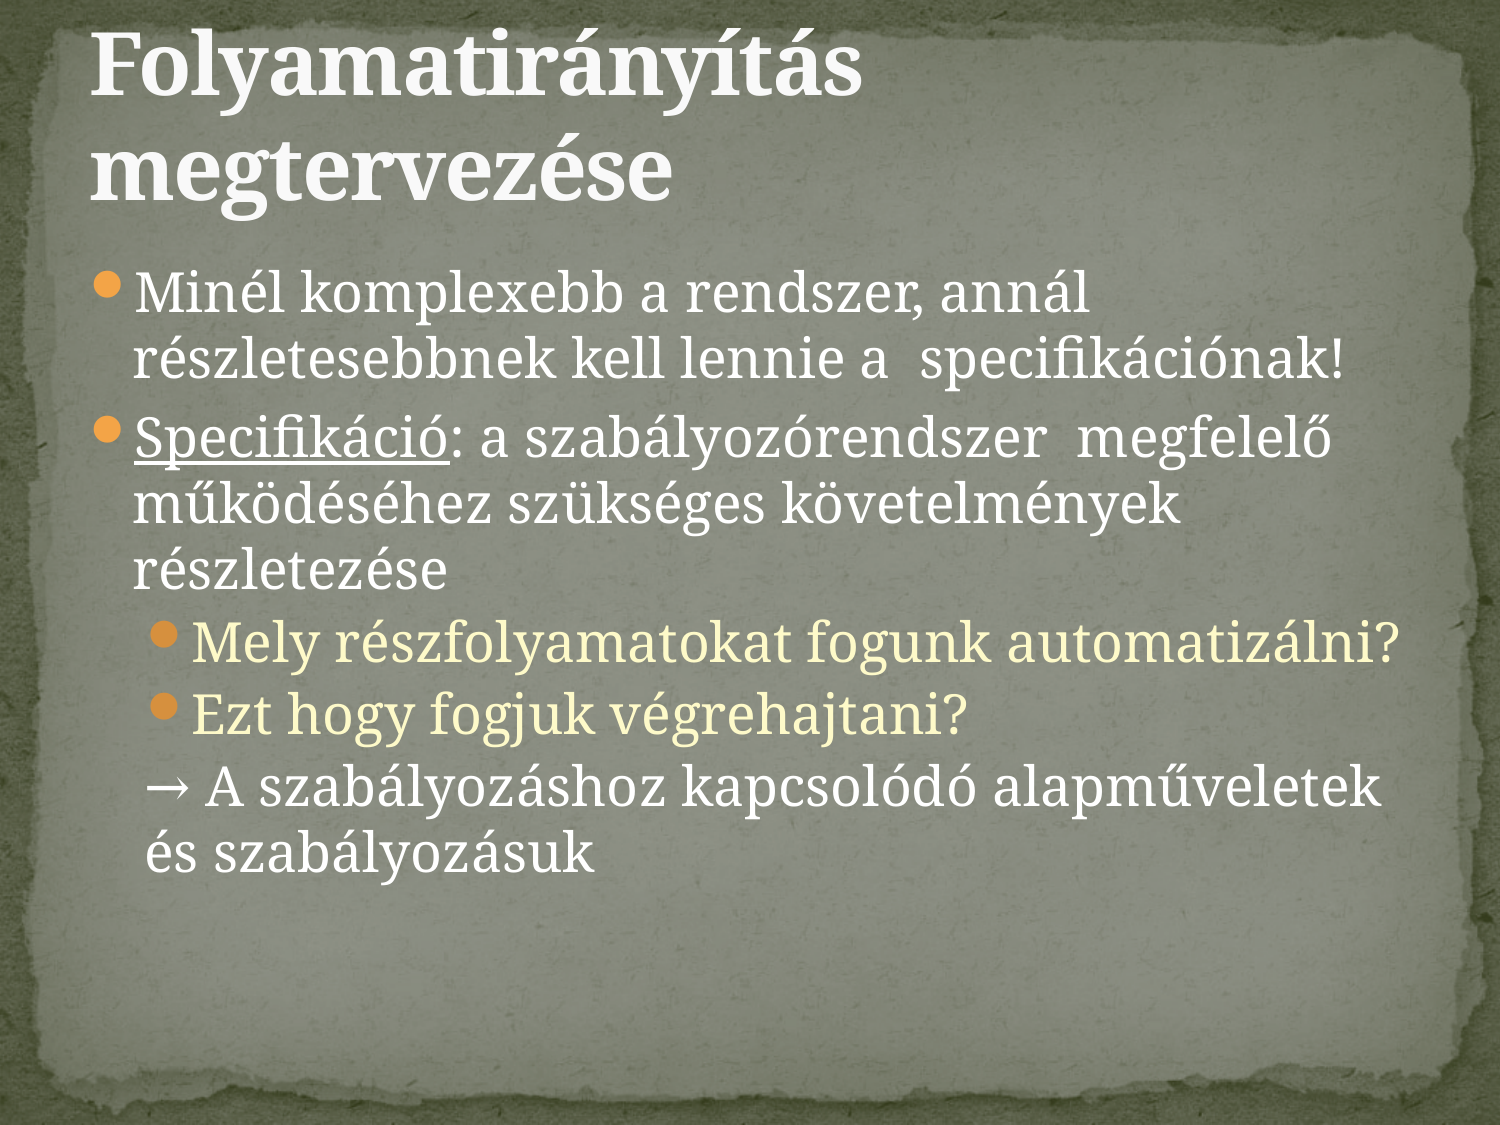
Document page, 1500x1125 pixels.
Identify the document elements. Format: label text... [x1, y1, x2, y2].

title Folyamatirányítás megtervezése [74, 24, 1425, 225]
list Minél komplexebb a rendszer, annál részletesebbnek kell lennie a specifikációnak! Specifikáció: a szabályozórendszer megfelelő működéséhez szükséges követelmények részletezése Mely részfolyamatokat fogunk automatizálni? Ezt hogy fogjuk végrehajtani? → A szabályozáshoz kapcsolódó alapműveletek és szabályozásuk [75, 249, 1425, 1000]
